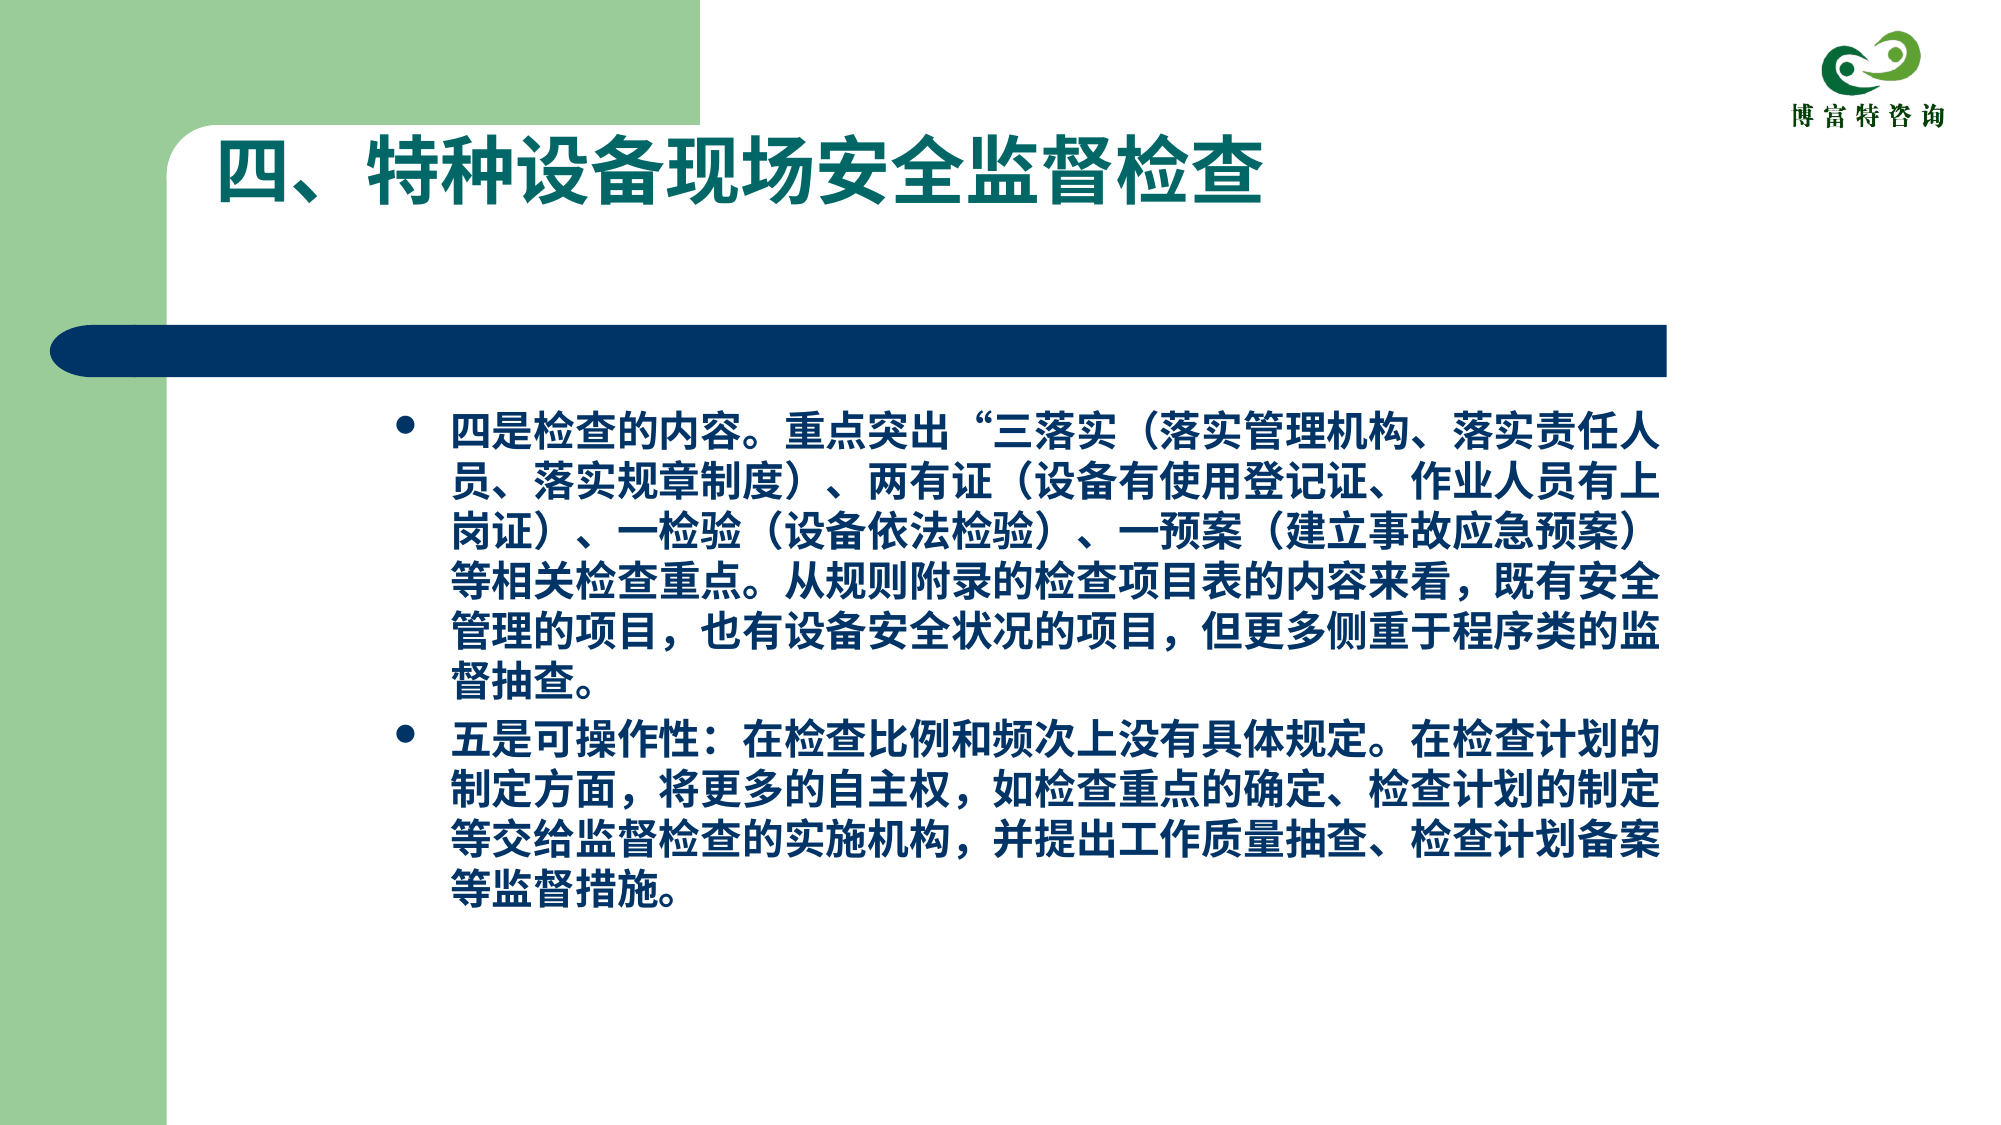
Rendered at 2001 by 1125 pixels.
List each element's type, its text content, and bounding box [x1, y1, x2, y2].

title 四、特种设备现场安全监督检查 [199, 124, 1951, 313]
list 四是检查的内容。重点突出“三落实（落实管理机构、落实责任人员、落实规章制度）、两有证（设备有使用登记证、作业人员有上岗证）、一检验（设备依法检验）、一预案（建立事故应急预案）等相关检查重点。从规则附录的检查项目表的内容来看，既有安全管理的项目，也有设备安全状况的项目，但更多侧重于程序类的监督抽查。 五是可操作性：在检查比例和频次上没有具体规定。在检查计划的制定方面，将更多的自主权，如检查重点的确定、检查计划的制定等交给监督检查的实施机构，并提出工作质量抽查、检查计划备案等监督措施。 [378, 396, 1692, 1010]
picture [1772, 30, 1969, 131]
